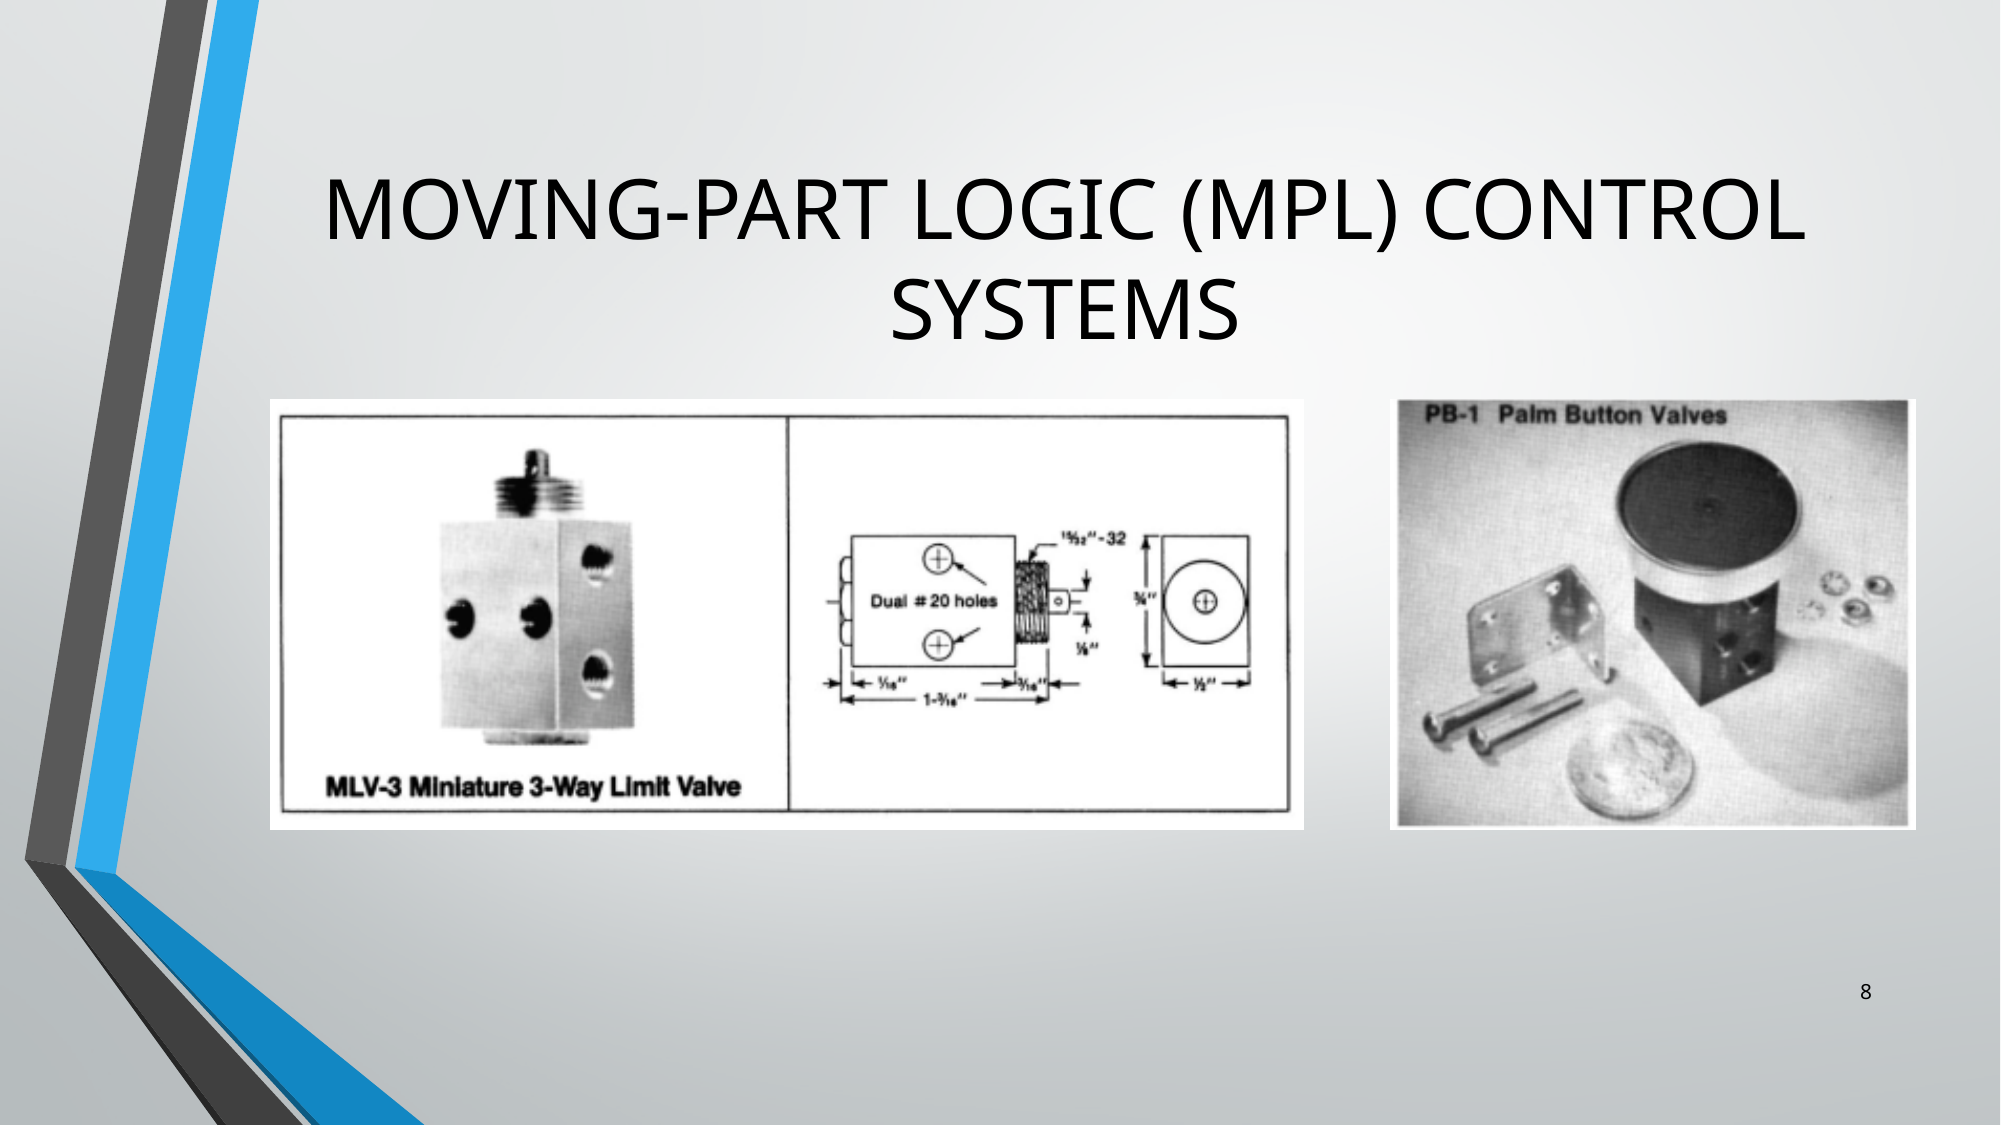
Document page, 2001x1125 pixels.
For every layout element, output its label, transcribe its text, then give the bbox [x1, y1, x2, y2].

title MOVING-PART LOGIC (MPL) CONTROL SYSTEMS [243, 112, 1887, 400]
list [269, 399, 1304, 831]
picture [1390, 399, 1917, 831]
slide_number 8 [1796, 962, 1887, 1023]
